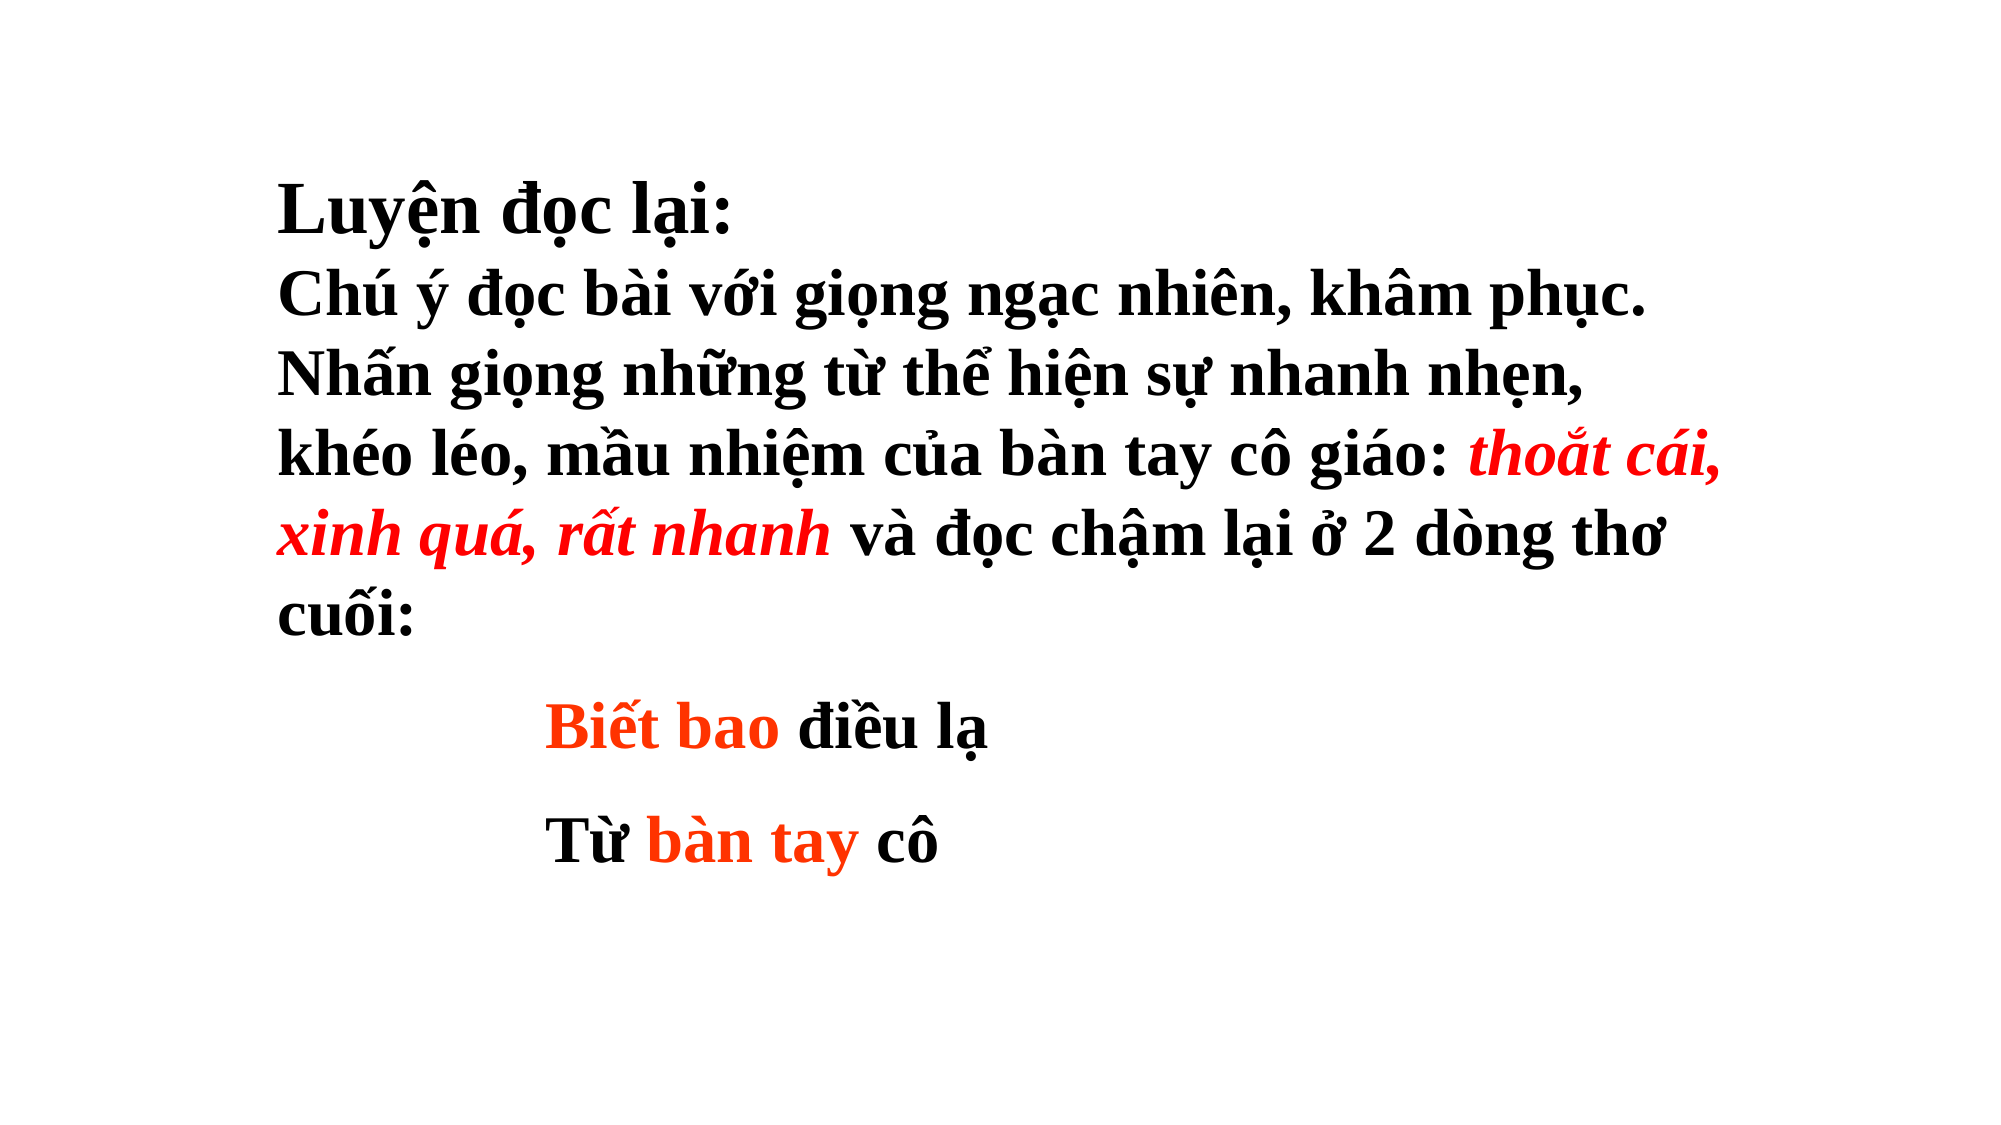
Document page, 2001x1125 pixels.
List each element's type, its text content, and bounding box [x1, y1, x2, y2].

text_box Luyện đọc lại: Chú ý đọc bài với giọng ngạc nhiên, khâm phục. Nhấn giọng những từ thể hiện sự nhanh nhẹn, khéo léo, mầu nhiệm của bàn tay cô giáo: thoắt cái, xinh quá, rất nhanh và đọc chậm lại ở 2 dòng thơ cuối: Biết bao điều lạ Từ bàn tay cô [262, 151, 1750, 963]
